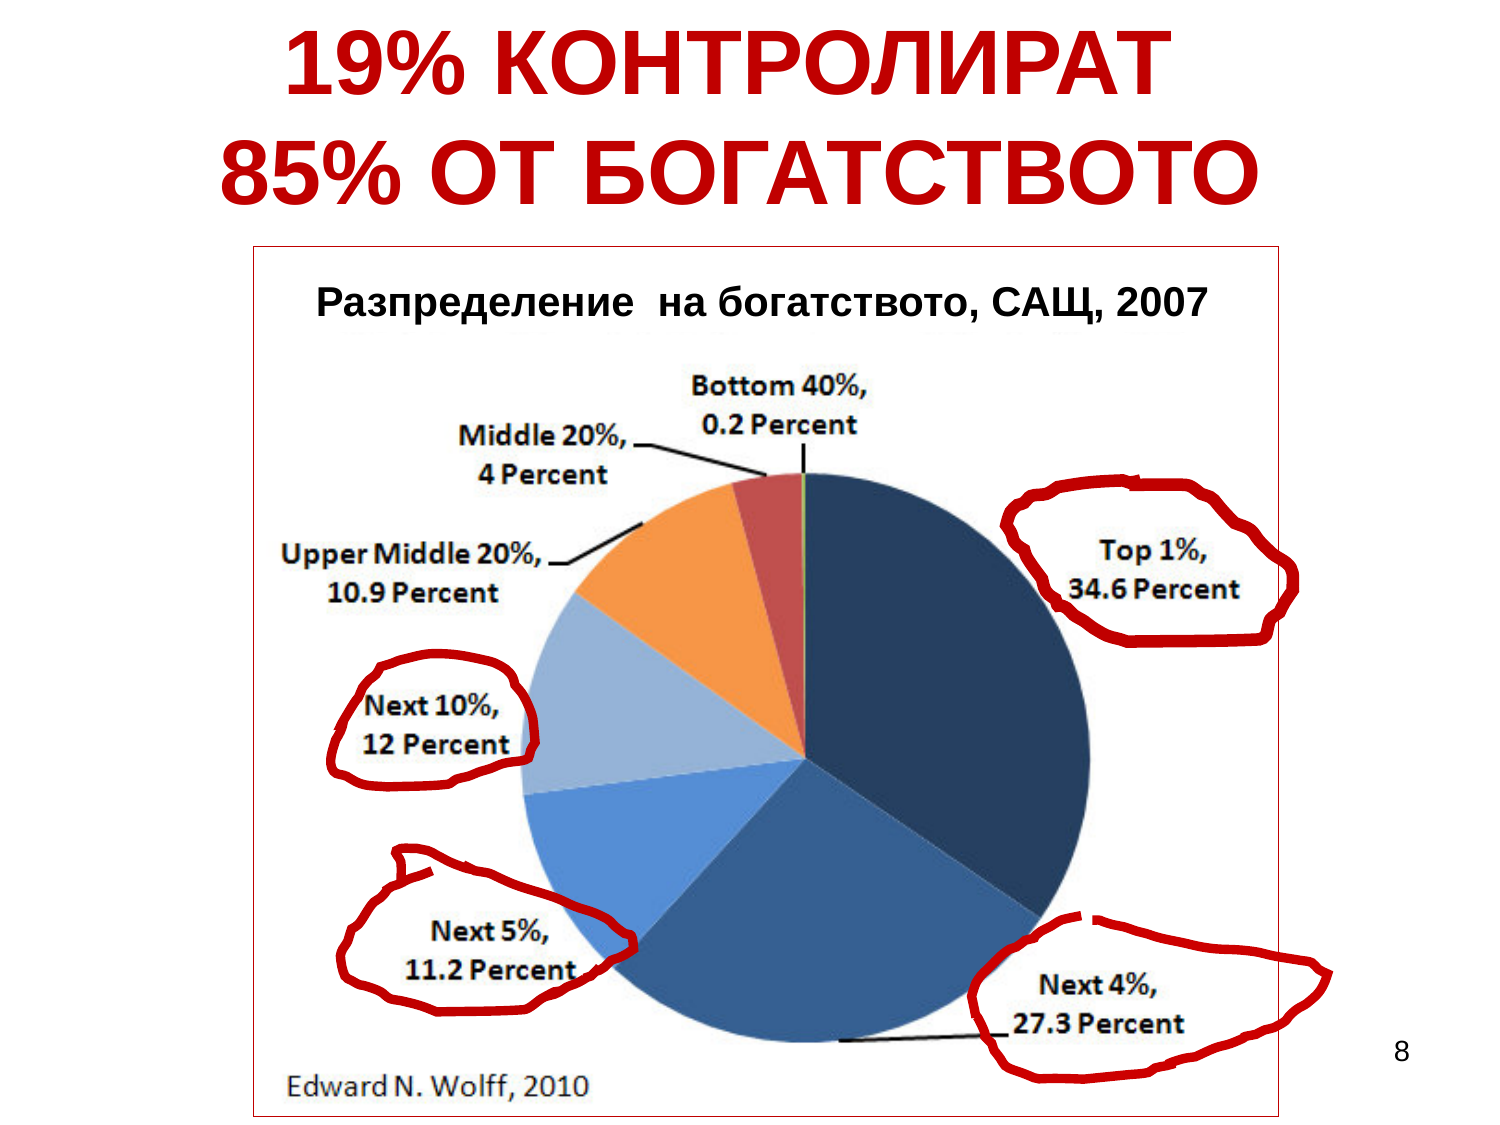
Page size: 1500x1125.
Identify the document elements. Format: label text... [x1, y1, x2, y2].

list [253, 246, 1279, 1117]
title 19% КОНТРОЛИРАТ 85% ОТ БОГАТСТВОТО [0, 19, 1483, 207]
slide_number 8 [1279, 1024, 1426, 1103]
text_box [1279, 556, 1294, 615]
text_box [1279, 955, 1329, 1027]
